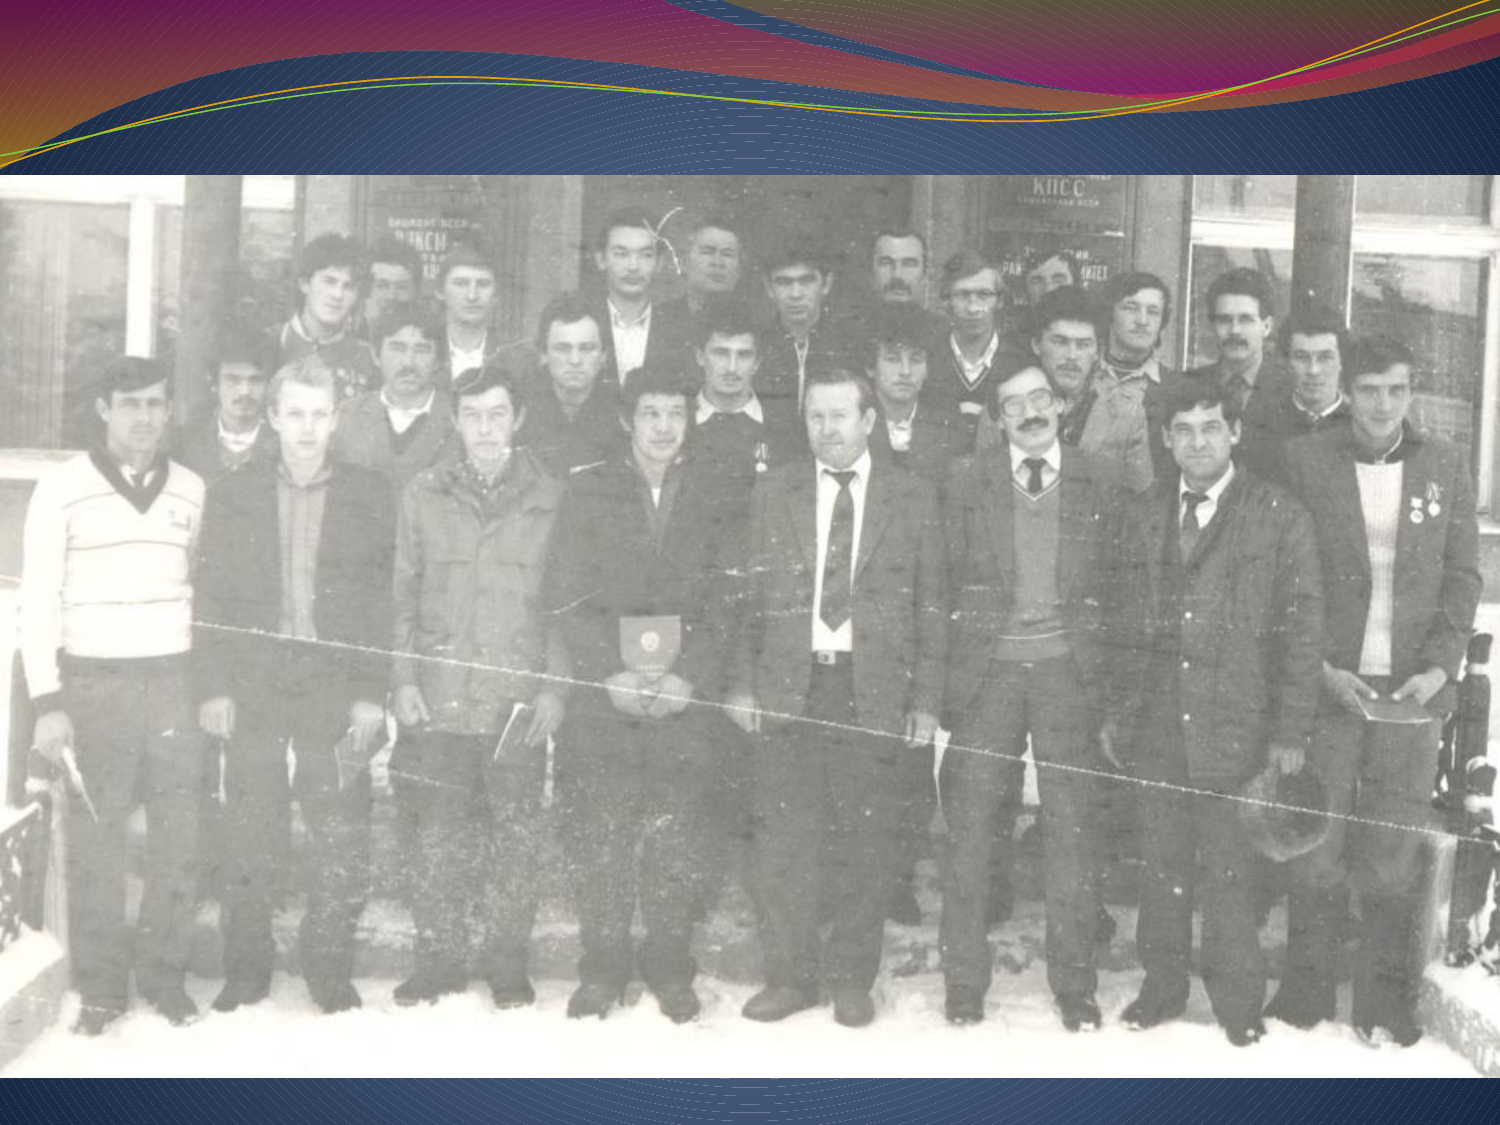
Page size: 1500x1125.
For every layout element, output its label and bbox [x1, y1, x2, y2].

picture [0, 175, 1500, 1079]
